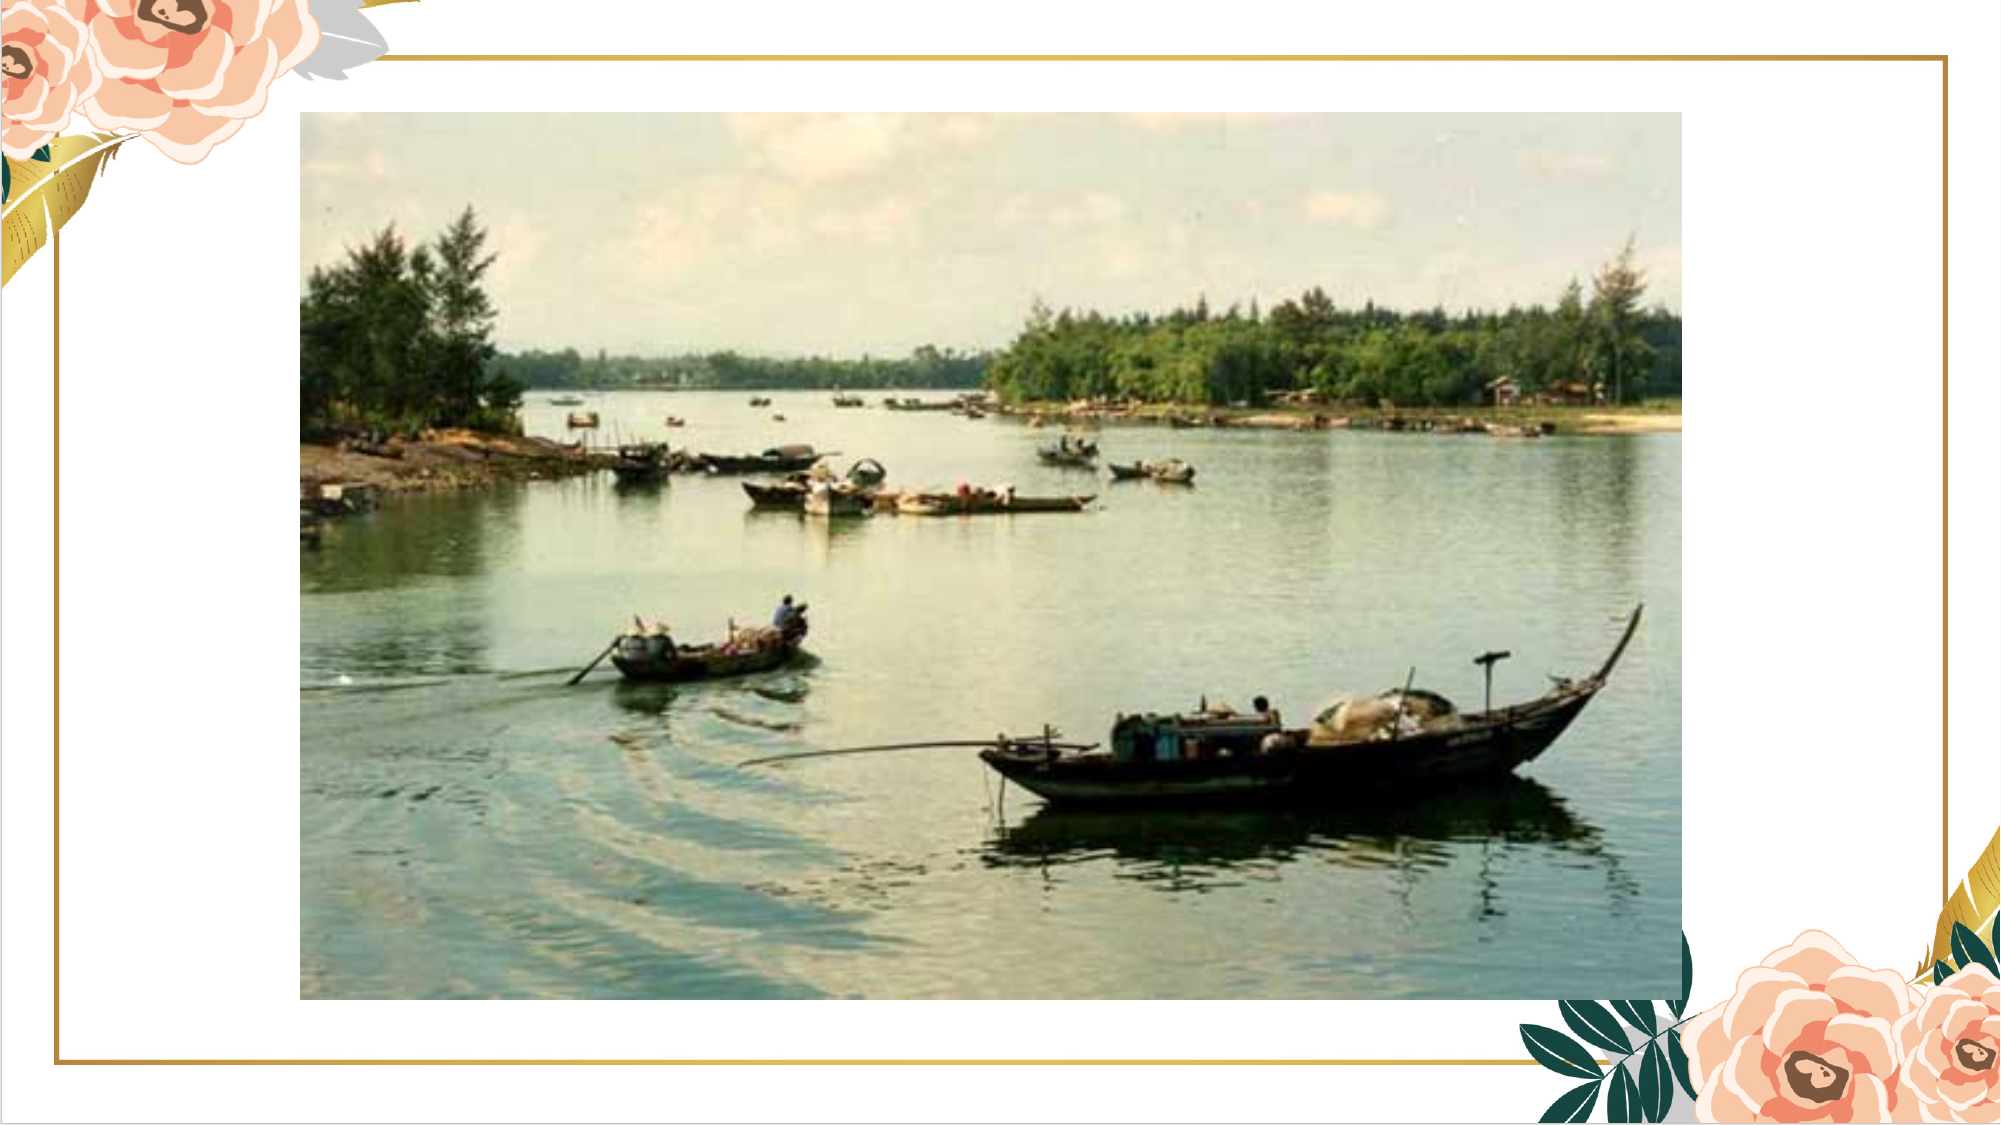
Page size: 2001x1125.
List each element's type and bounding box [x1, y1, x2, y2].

picture [0, 0, 2001, 1125]
list [299, 112, 1682, 1001]
text_box [300, 1008, 1538, 1063]
